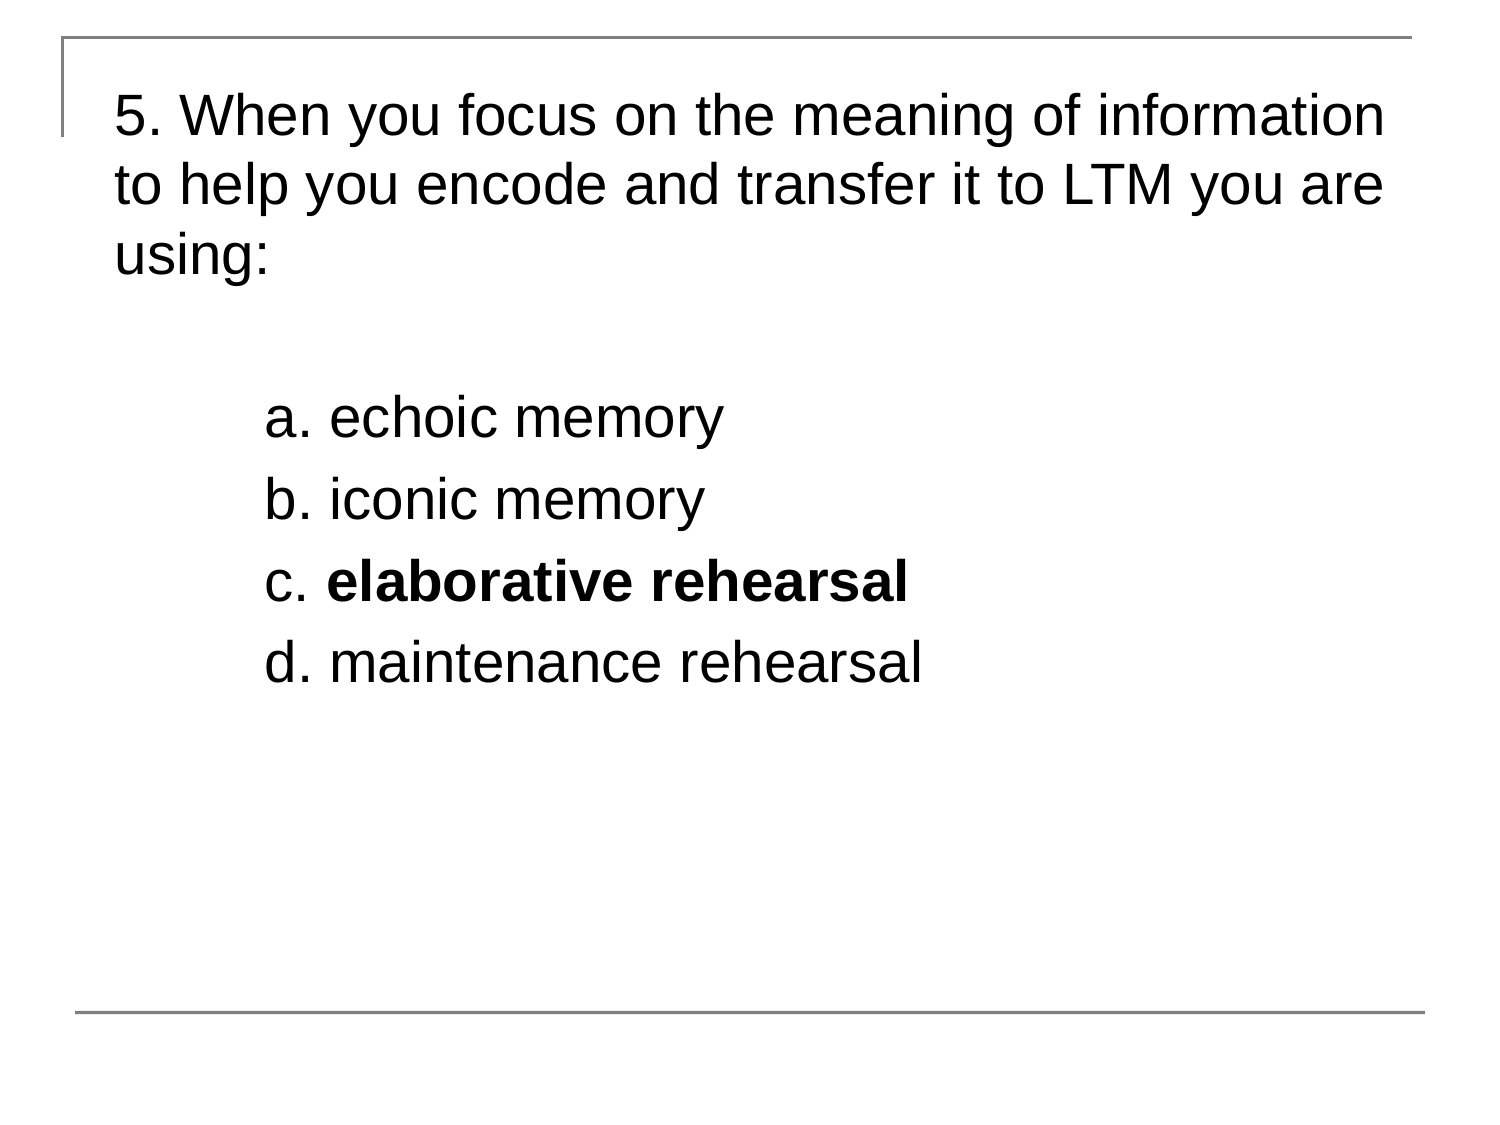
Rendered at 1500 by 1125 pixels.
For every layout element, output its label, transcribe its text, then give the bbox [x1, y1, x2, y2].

list 5. When you focus on the meaning of information to help you encode and transfer it to LTM you are using: a. echoic memory b. iconic memory c. elaborative rehearsal d. maintenance rehearsal [99, 69, 1450, 813]
